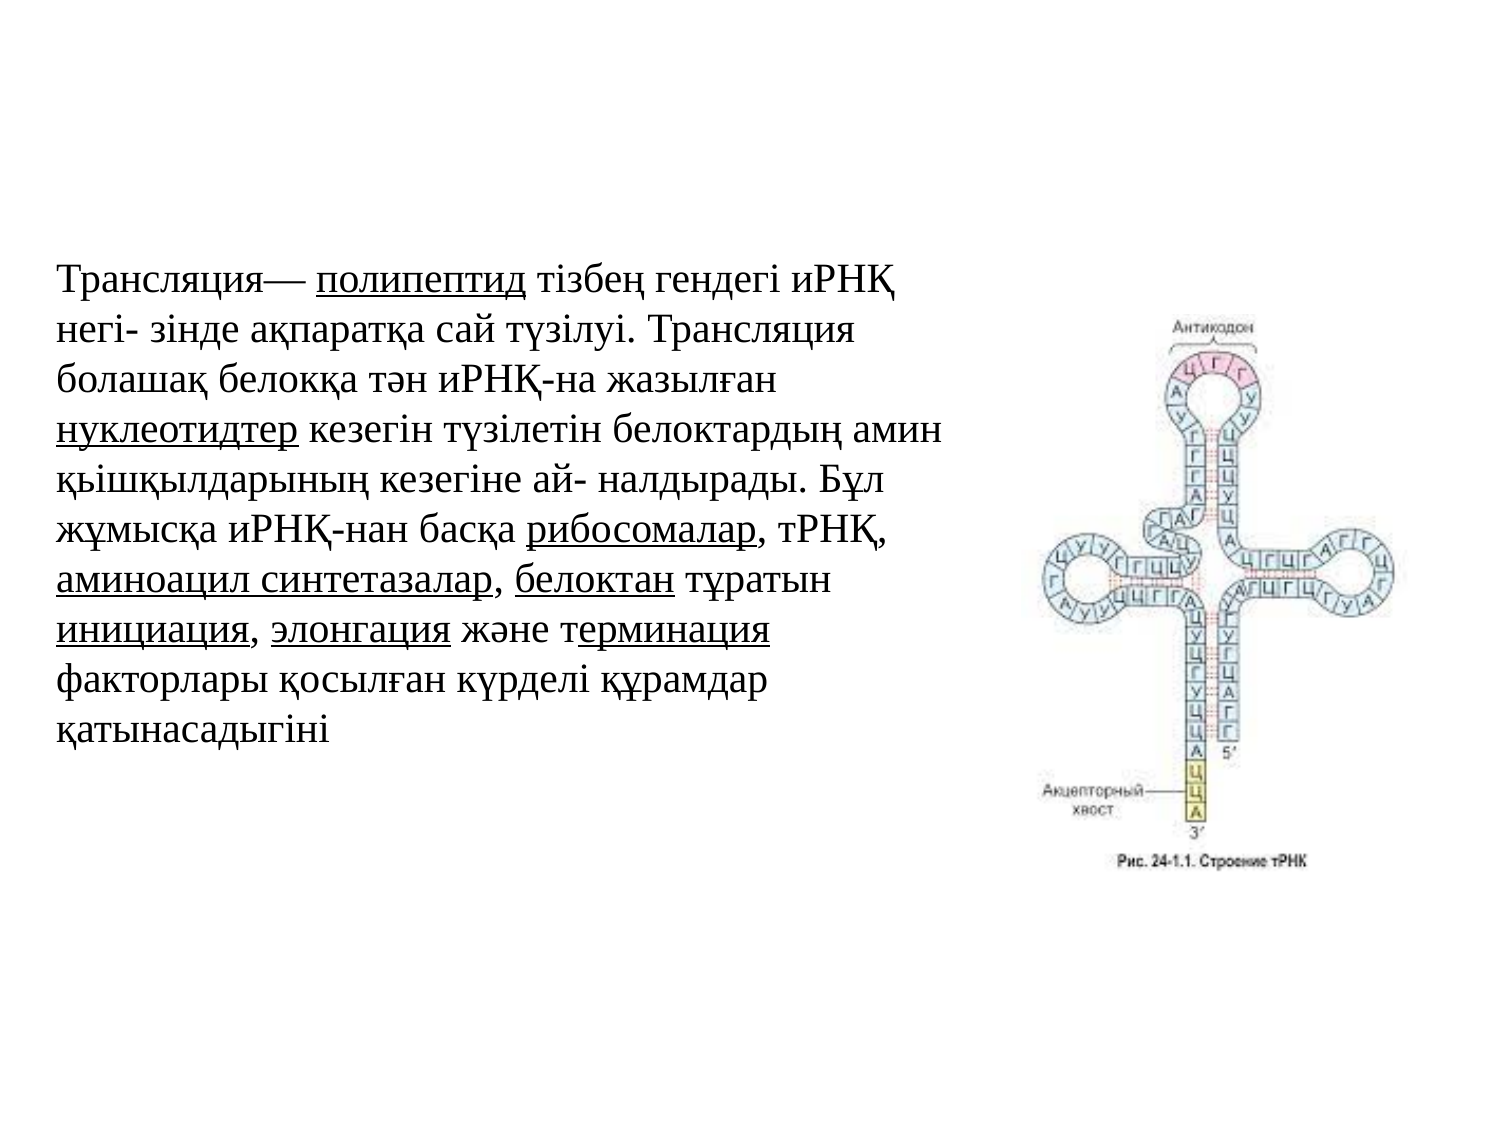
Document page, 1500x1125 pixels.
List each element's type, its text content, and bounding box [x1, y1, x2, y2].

picture [1021, 314, 1416, 884]
text_box Трансляция— полипептид тізбең гендегі иРНҚ негі- зінде ақпаратқа сай түзілуі. Трансляция болашақ белокқа тән иРНҚ-на жазылған нуклеотидтер кезегін түзілетін белоктардың амин қьішқылдарының кезегіне ай- налдырады. Бұл жұмысқа иРНҚ-нан басқа рибосомалар, тРНҚ,аминоацил синтетазалар, белоктан тұратын инициация, элонгация және терминацияфакторлары қосылған күрделі құрамдар қатынасадыгіні [41, 243, 963, 759]
